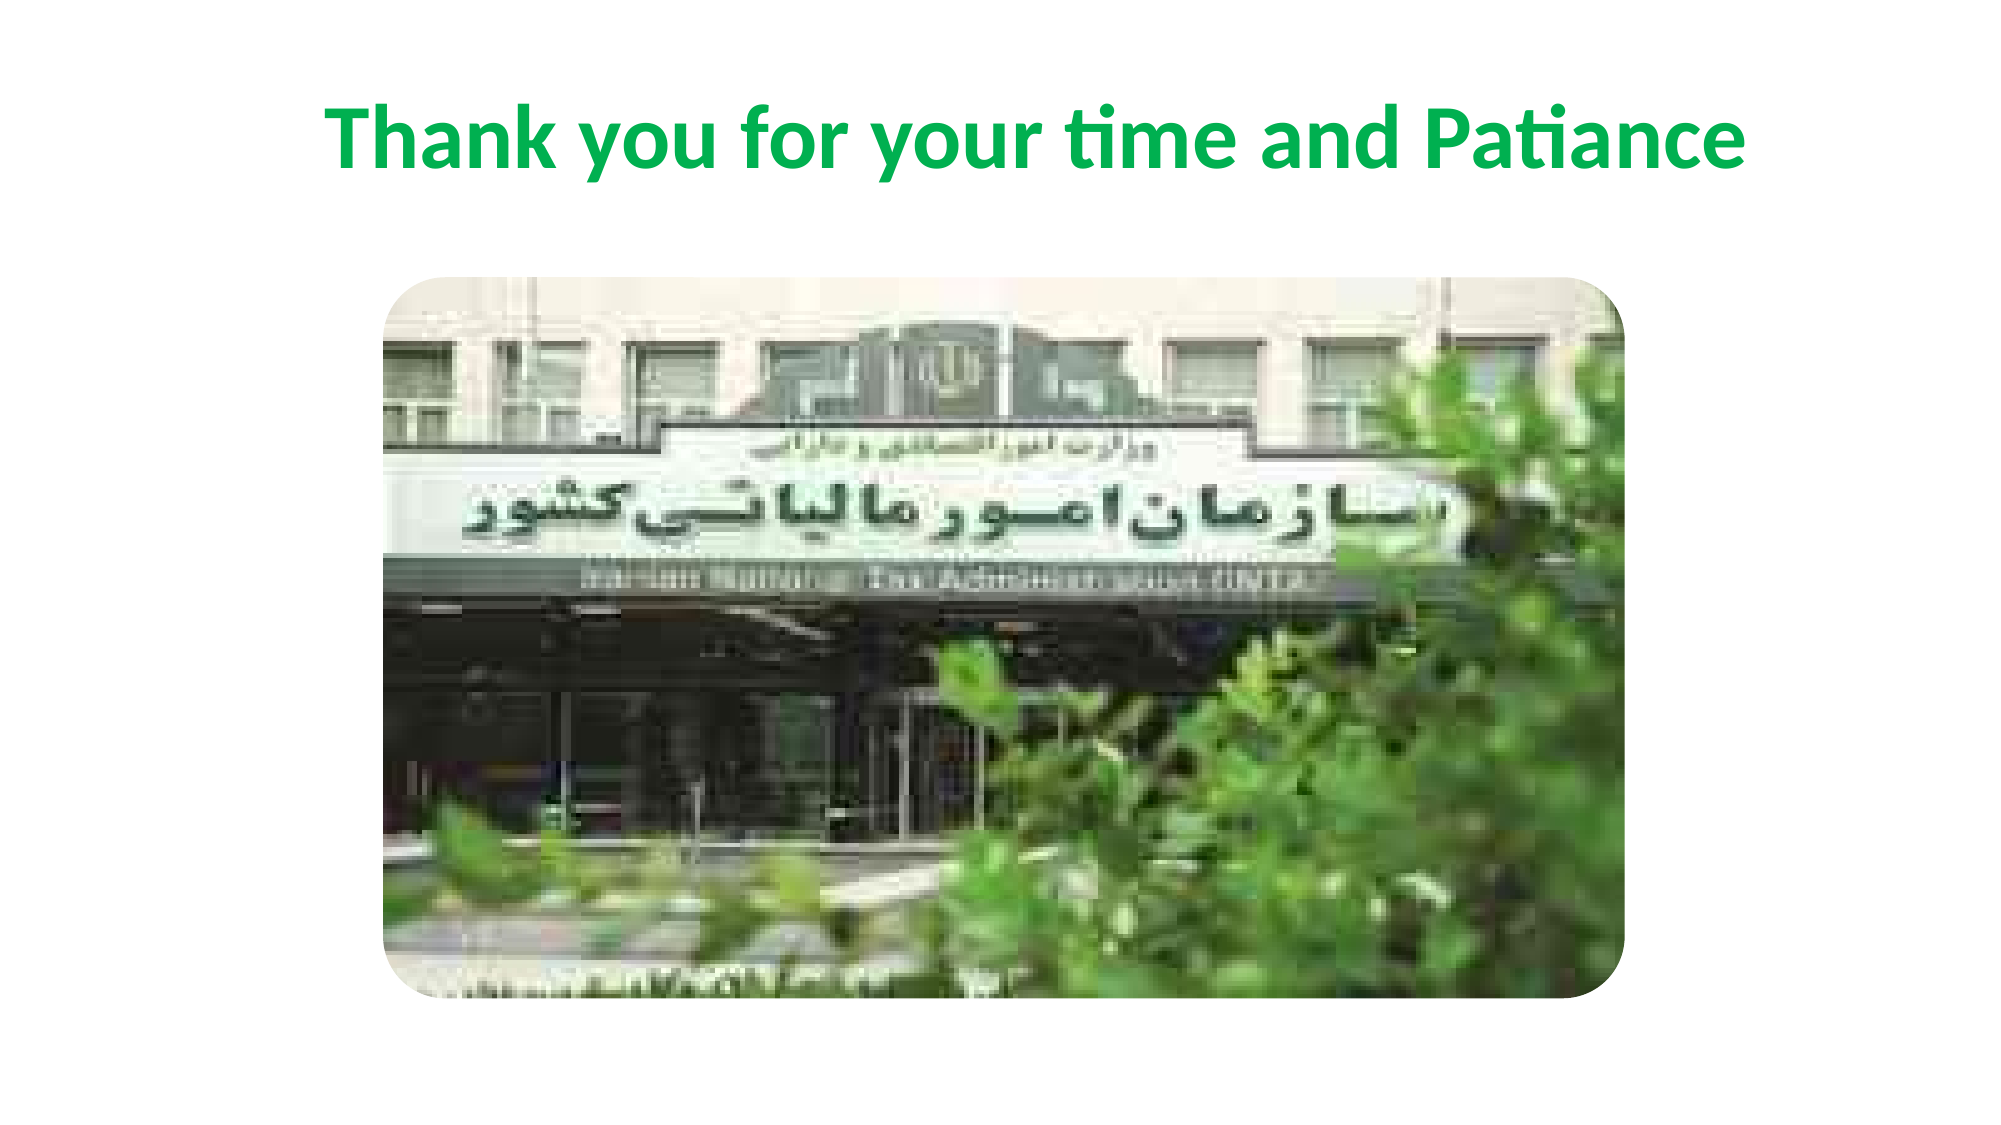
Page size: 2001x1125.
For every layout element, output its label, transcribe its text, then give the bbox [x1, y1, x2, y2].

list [383, 277, 1625, 999]
title Thank you for your time and Patiance [137, 59, 1863, 278]
